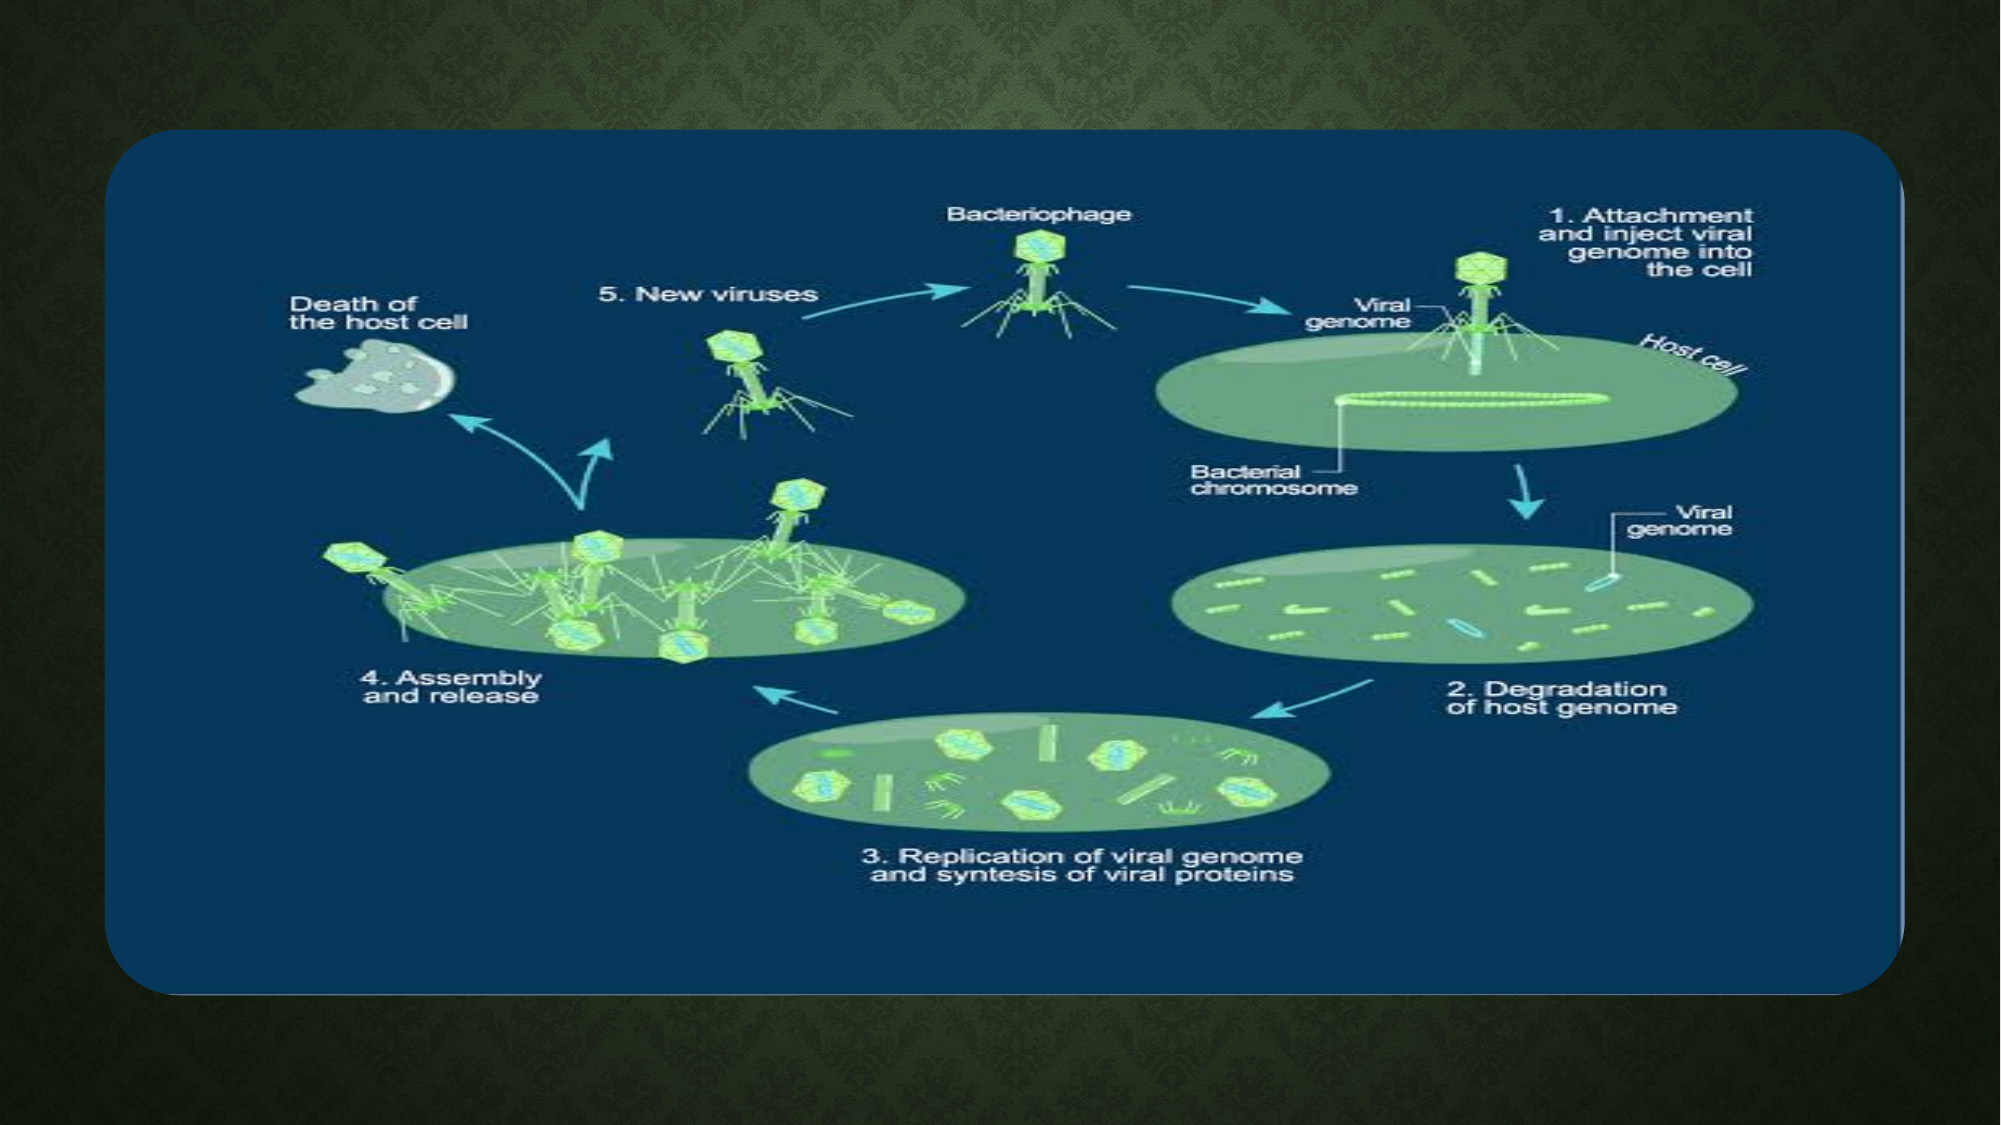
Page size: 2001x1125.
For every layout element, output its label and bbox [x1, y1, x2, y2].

picture [104, 129, 1906, 996]
